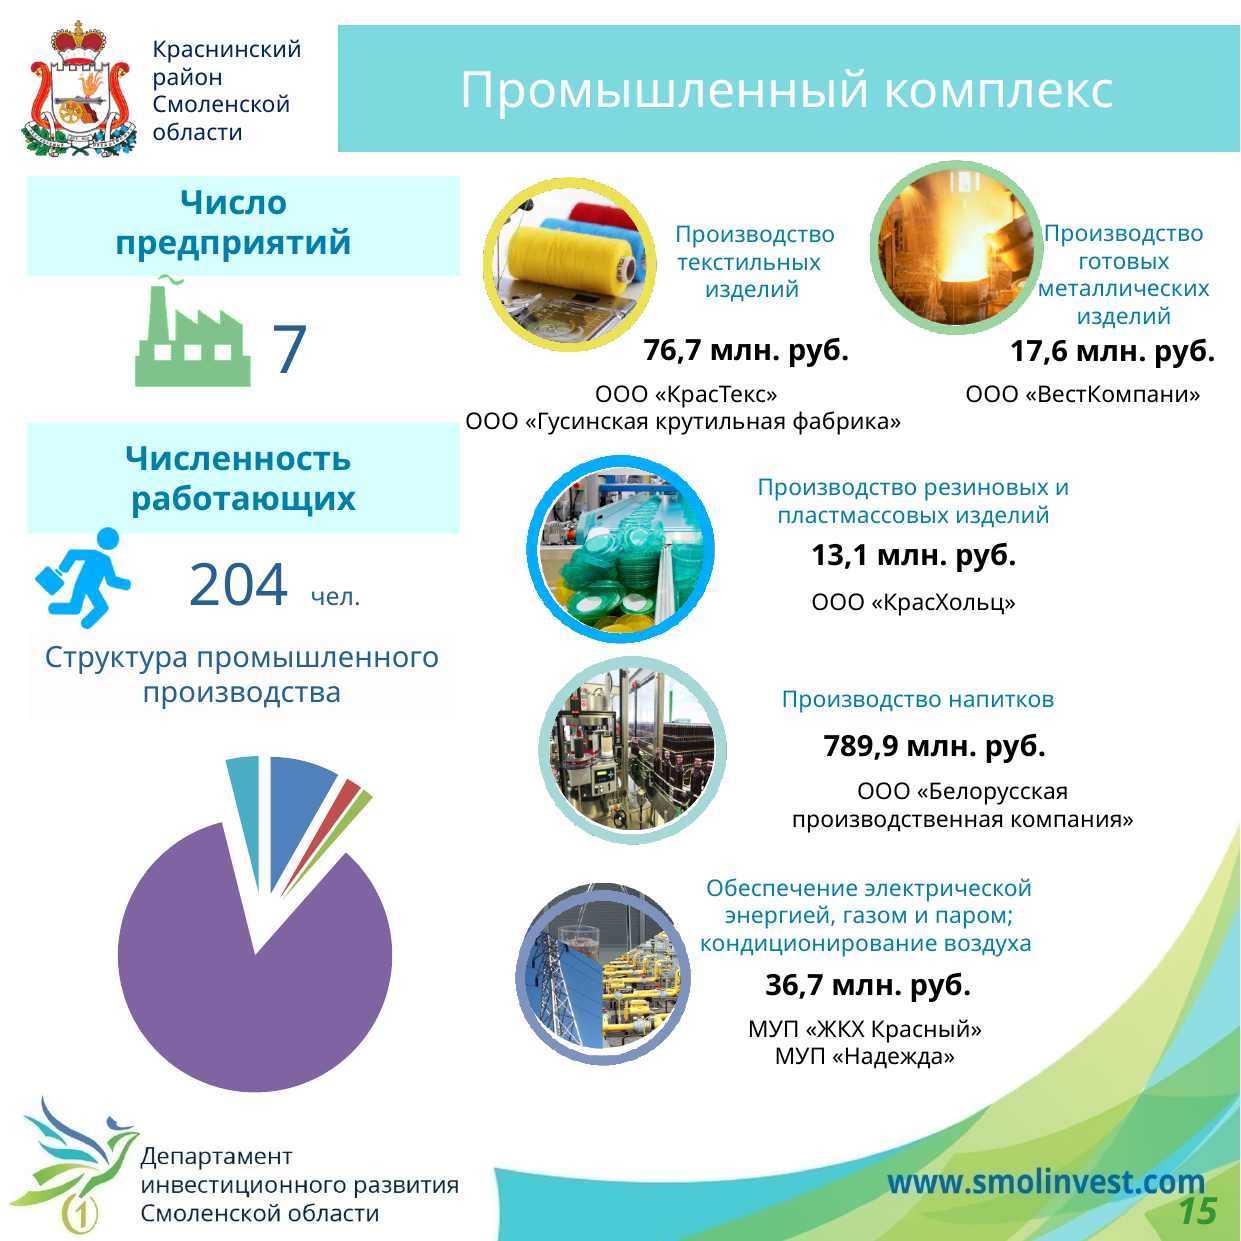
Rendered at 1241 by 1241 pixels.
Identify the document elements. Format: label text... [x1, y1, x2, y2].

text_box 15 [1161, 1179, 1240, 1240]
text_box 204 чел. [131, 539, 483, 625]
text_box 13,1 млн. руб. [789, 529, 1039, 579]
text_box Производство текстильных изделий [657, 212, 868, 310]
text_box Производство напитков [738, 677, 1093, 720]
picture [0, 0, 1241, 1241]
text_box Структура промышленного производства [20, 630, 465, 716]
chart [45, 748, 480, 1101]
text_box Производство резиновых и пластмассовых изделий [715, 465, 1141, 536]
text_box ООО «Белорусская производственная компания» [738, 769, 1189, 839]
text_box Краснинский район Смоленской области [137, 27, 323, 153]
text_box МУП «ЖКХ Красный» МУП «Надежда» [653, 1006, 1078, 1077]
text_box 7 [239, 300, 361, 395]
text_box Обеспечение электрической энергией, газом и паром; кондиционирование воздуха [643, 866, 1096, 964]
text_box 789,9 млн. руб. [761, 720, 1101, 770]
text_box 17,6 млн. руб. [983, 325, 1241, 375]
text_box Производство готовых металлических изделий [1044, 211, 1241, 325]
text_box 76,7 млн. руб. [617, 323, 877, 374]
text_box ООО «КрасТекс» ООО «Гусинская крутильная фабрика» [442, 371, 931, 442]
text_box 36,7 млн. руб. [748, 959, 989, 1009]
text_box ООО «КрасХольц» [715, 580, 1129, 623]
text_box ООО «ВестКомпани» [891, 371, 1241, 415]
